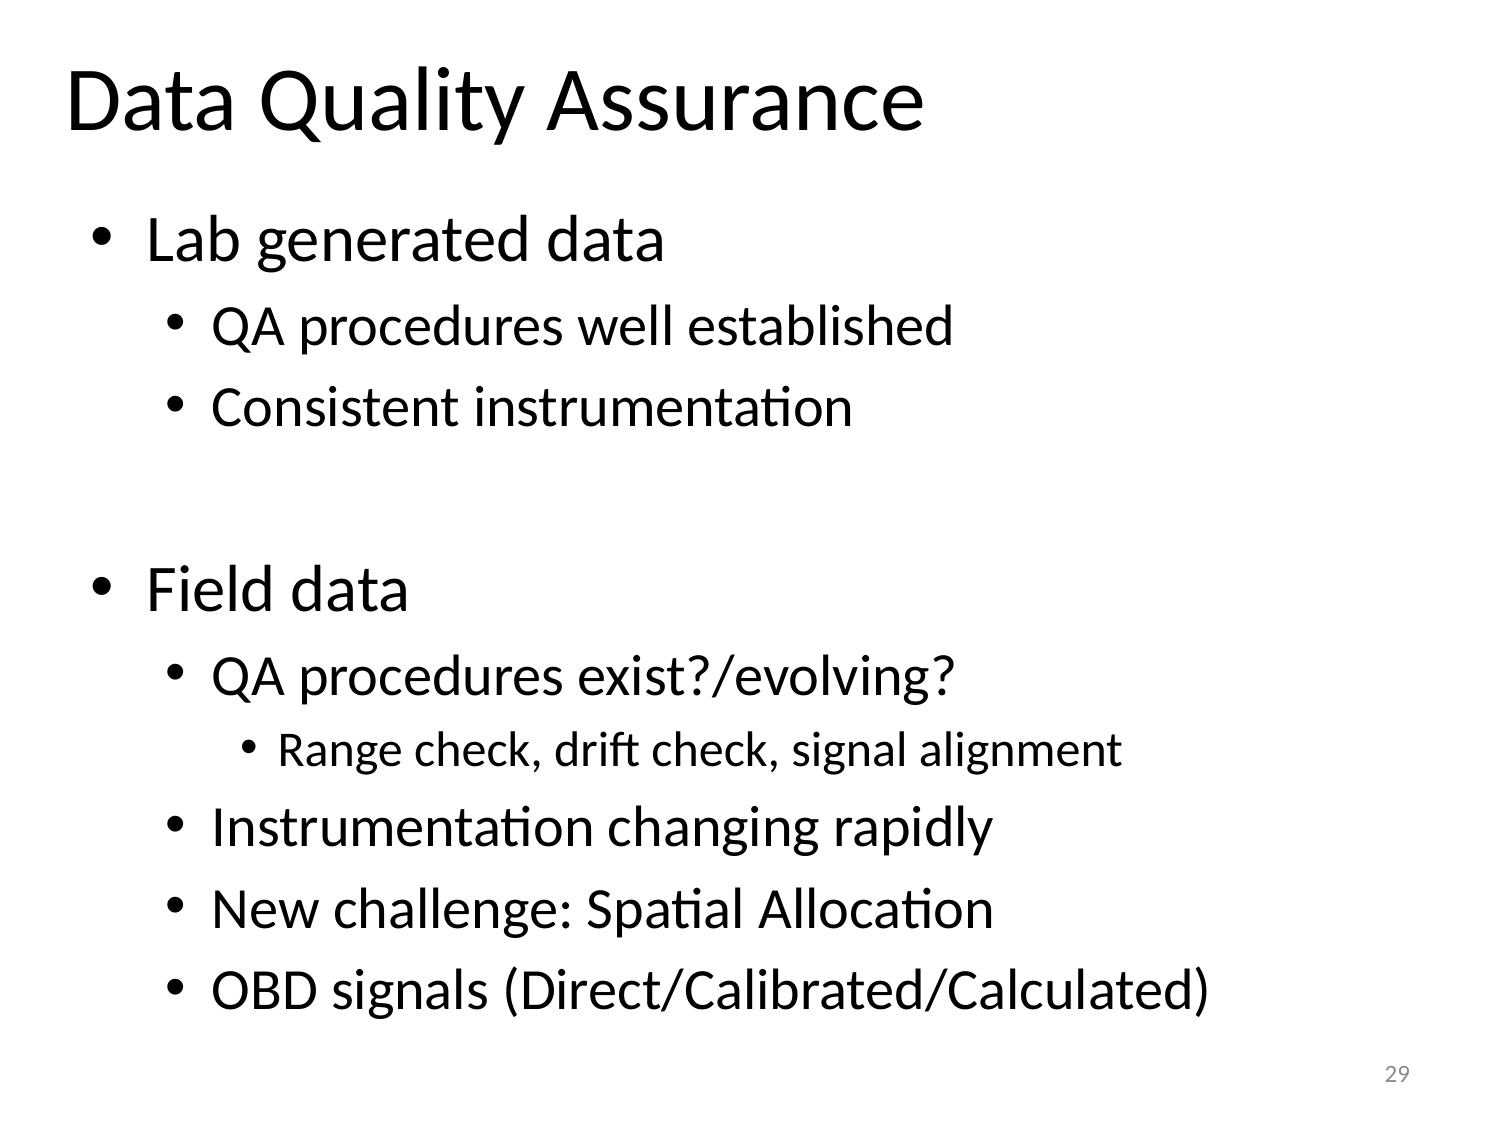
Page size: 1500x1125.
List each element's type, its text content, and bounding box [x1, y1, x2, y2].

title Data Quality Assurance [50, 0, 1400, 188]
list Lab generated data QA procedures well established Consistent instrumentation Field data QA procedures exist?/evolving? Range check, drift check, signal alignment Instrumentation changing rapidly New challenge: Spatial Allocation OBD signals (Direct/Calibrated/Calculated) [75, 187, 1425, 1050]
slide_number 29 [1074, 1042, 1425, 1103]
